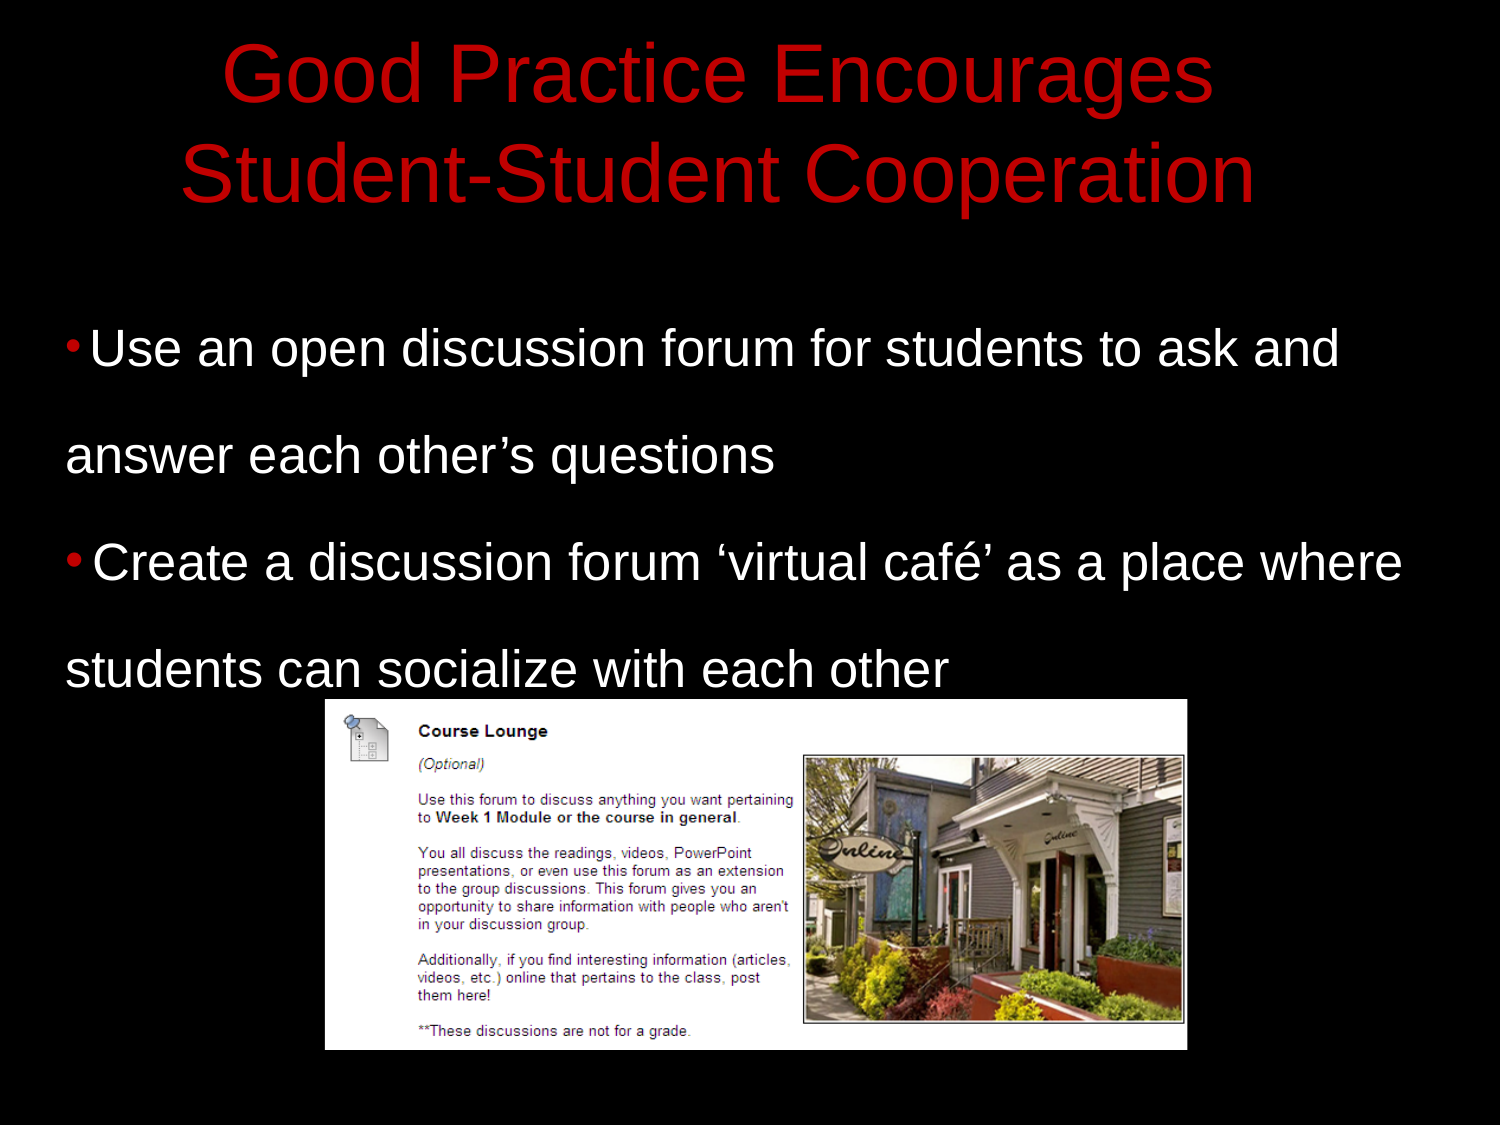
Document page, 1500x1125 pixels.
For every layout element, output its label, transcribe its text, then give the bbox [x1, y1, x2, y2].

text_box Use an open discussion forum for students to ask and answer each other’s questions Create a discussion forum ‘virtual café’ as a place where students can socialize with each other [50, 262, 1425, 713]
title Good Practice Encourages Student-Student Cooperation [50, 37, 1388, 200]
picture [324, 699, 1188, 1051]
